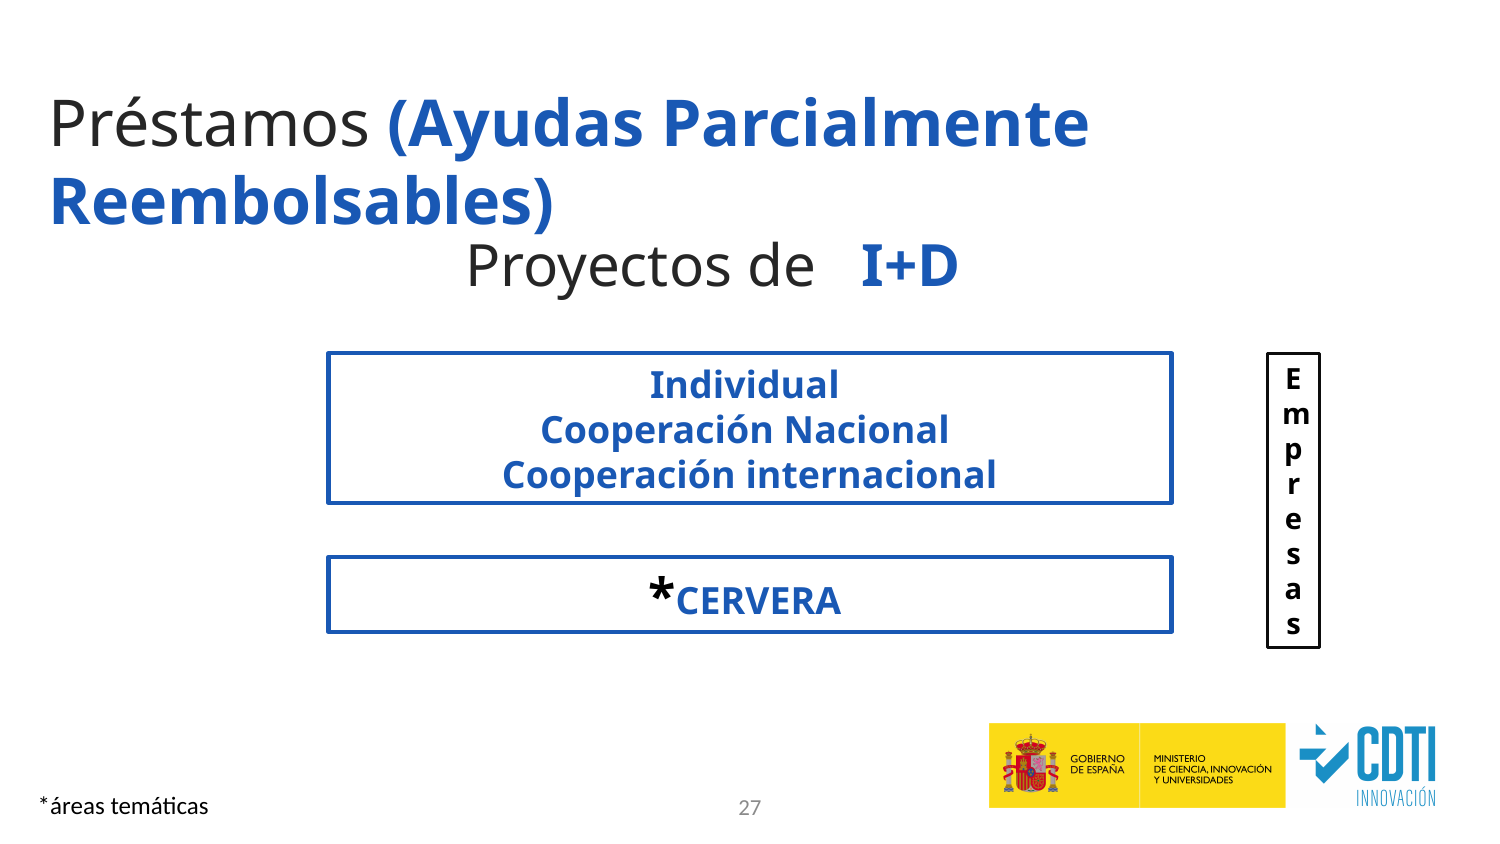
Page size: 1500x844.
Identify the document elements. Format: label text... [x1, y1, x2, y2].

text_box Empresas [1267, 353, 1320, 648]
slide_number 27 [707, 783, 793, 829]
text_box Individual Cooperación Nacional Cooperación internacional [326, 351, 1174, 505]
text_box *áreas temáticas [23, 781, 473, 827]
text_box *Cervera [326, 555, 1174, 634]
text_box Proyectos de I+D [450, 220, 1011, 306]
text_box Préstamos (Ayudas Parcialmente Reembolsables) [34, 74, 1500, 245]
picture [989, 723, 1438, 808]
